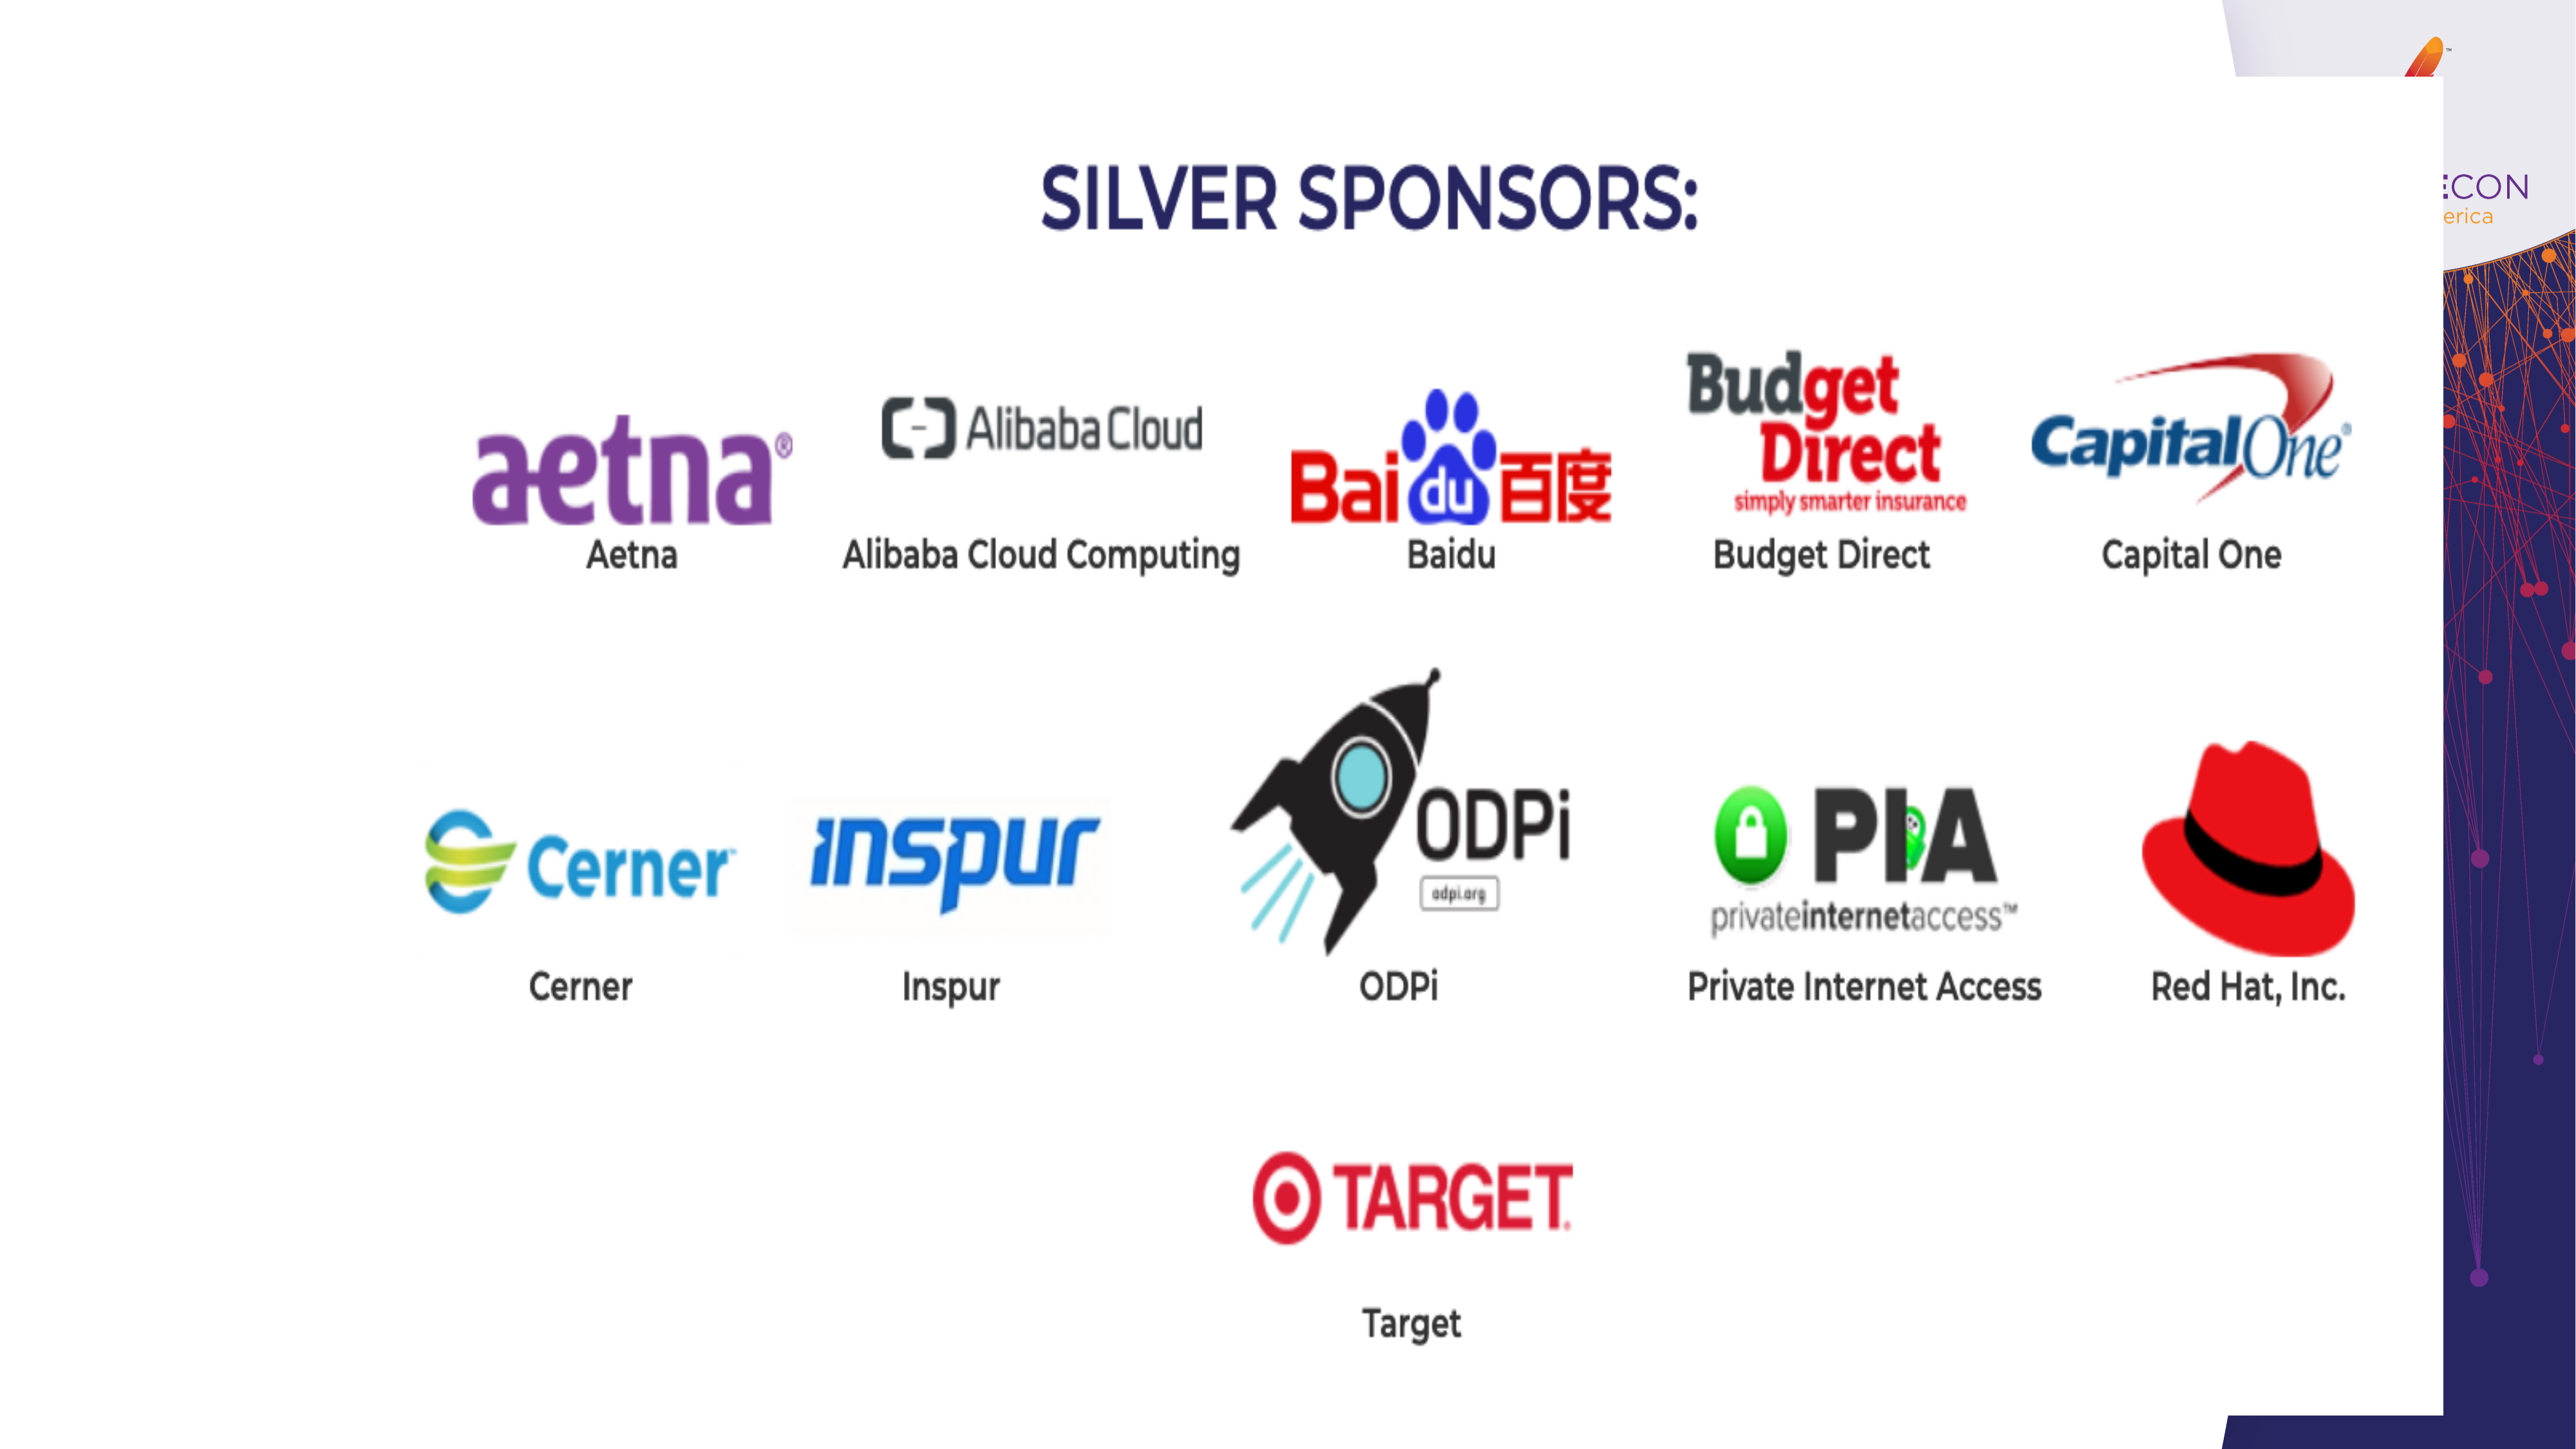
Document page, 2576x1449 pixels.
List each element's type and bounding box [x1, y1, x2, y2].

picture [0, 0, 2576, 1449]
list [355, 77, 2443, 1416]
